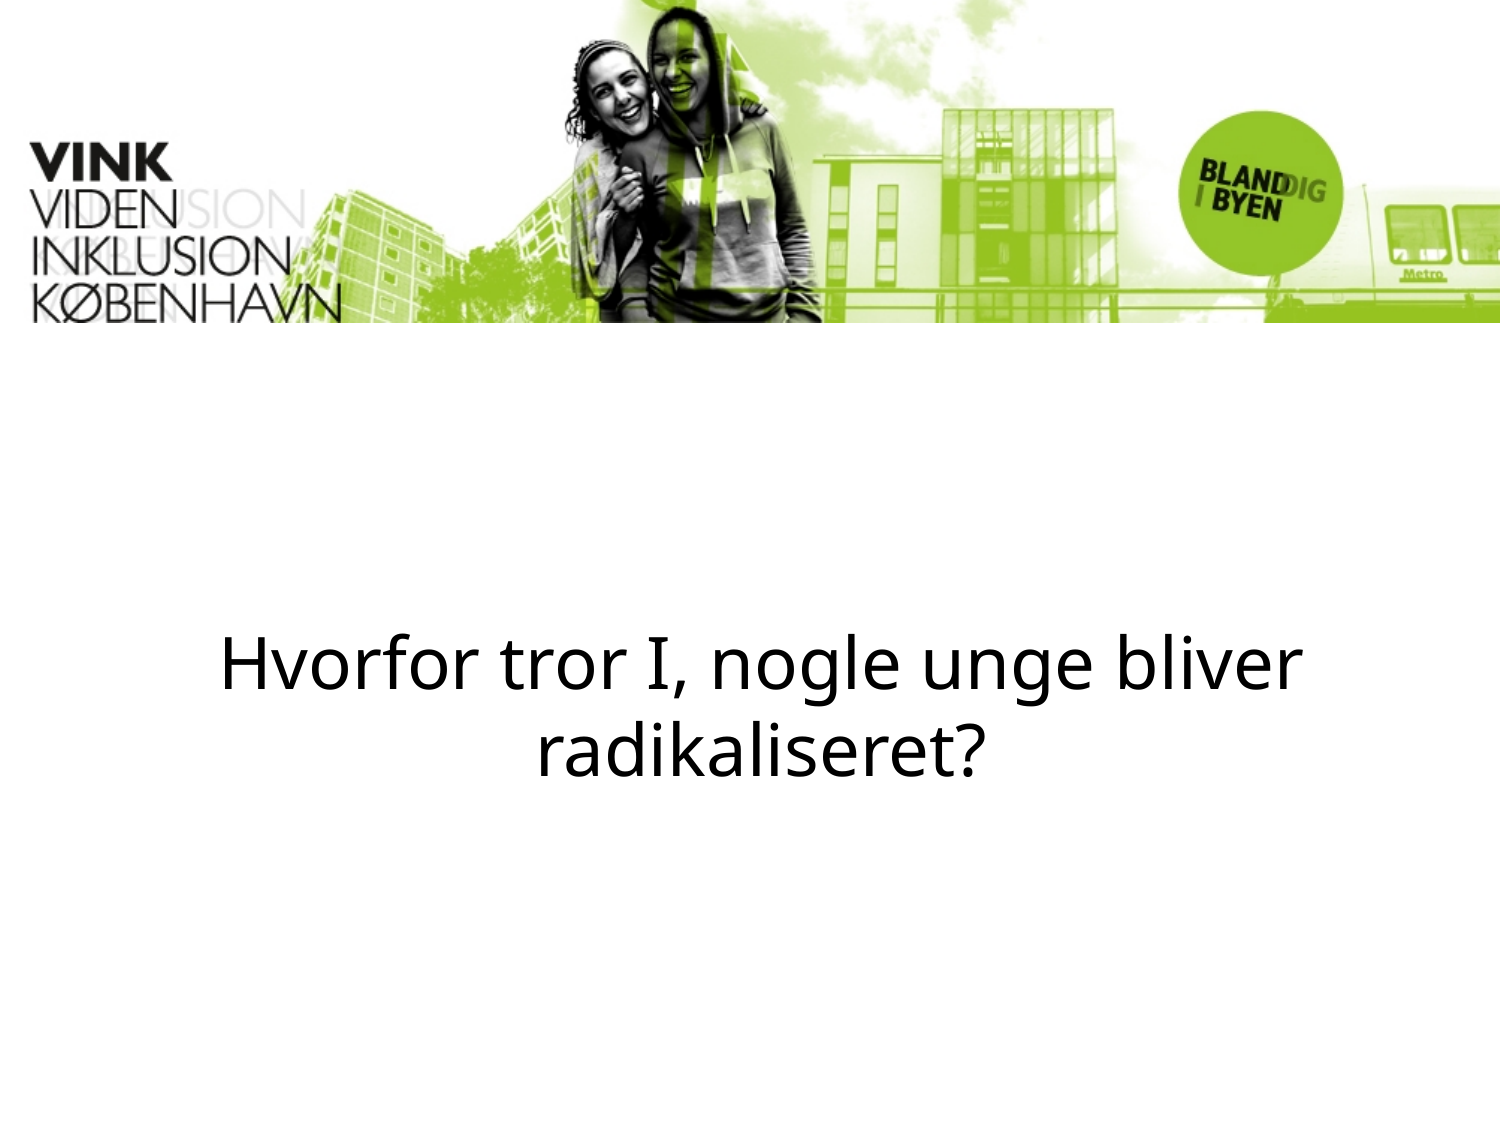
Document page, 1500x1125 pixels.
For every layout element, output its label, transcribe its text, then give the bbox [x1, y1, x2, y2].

picture [0, 0, 1500, 324]
title Hvorfor tror I, nogle unge bliver radikaliseret? [123, 609, 1399, 799]
